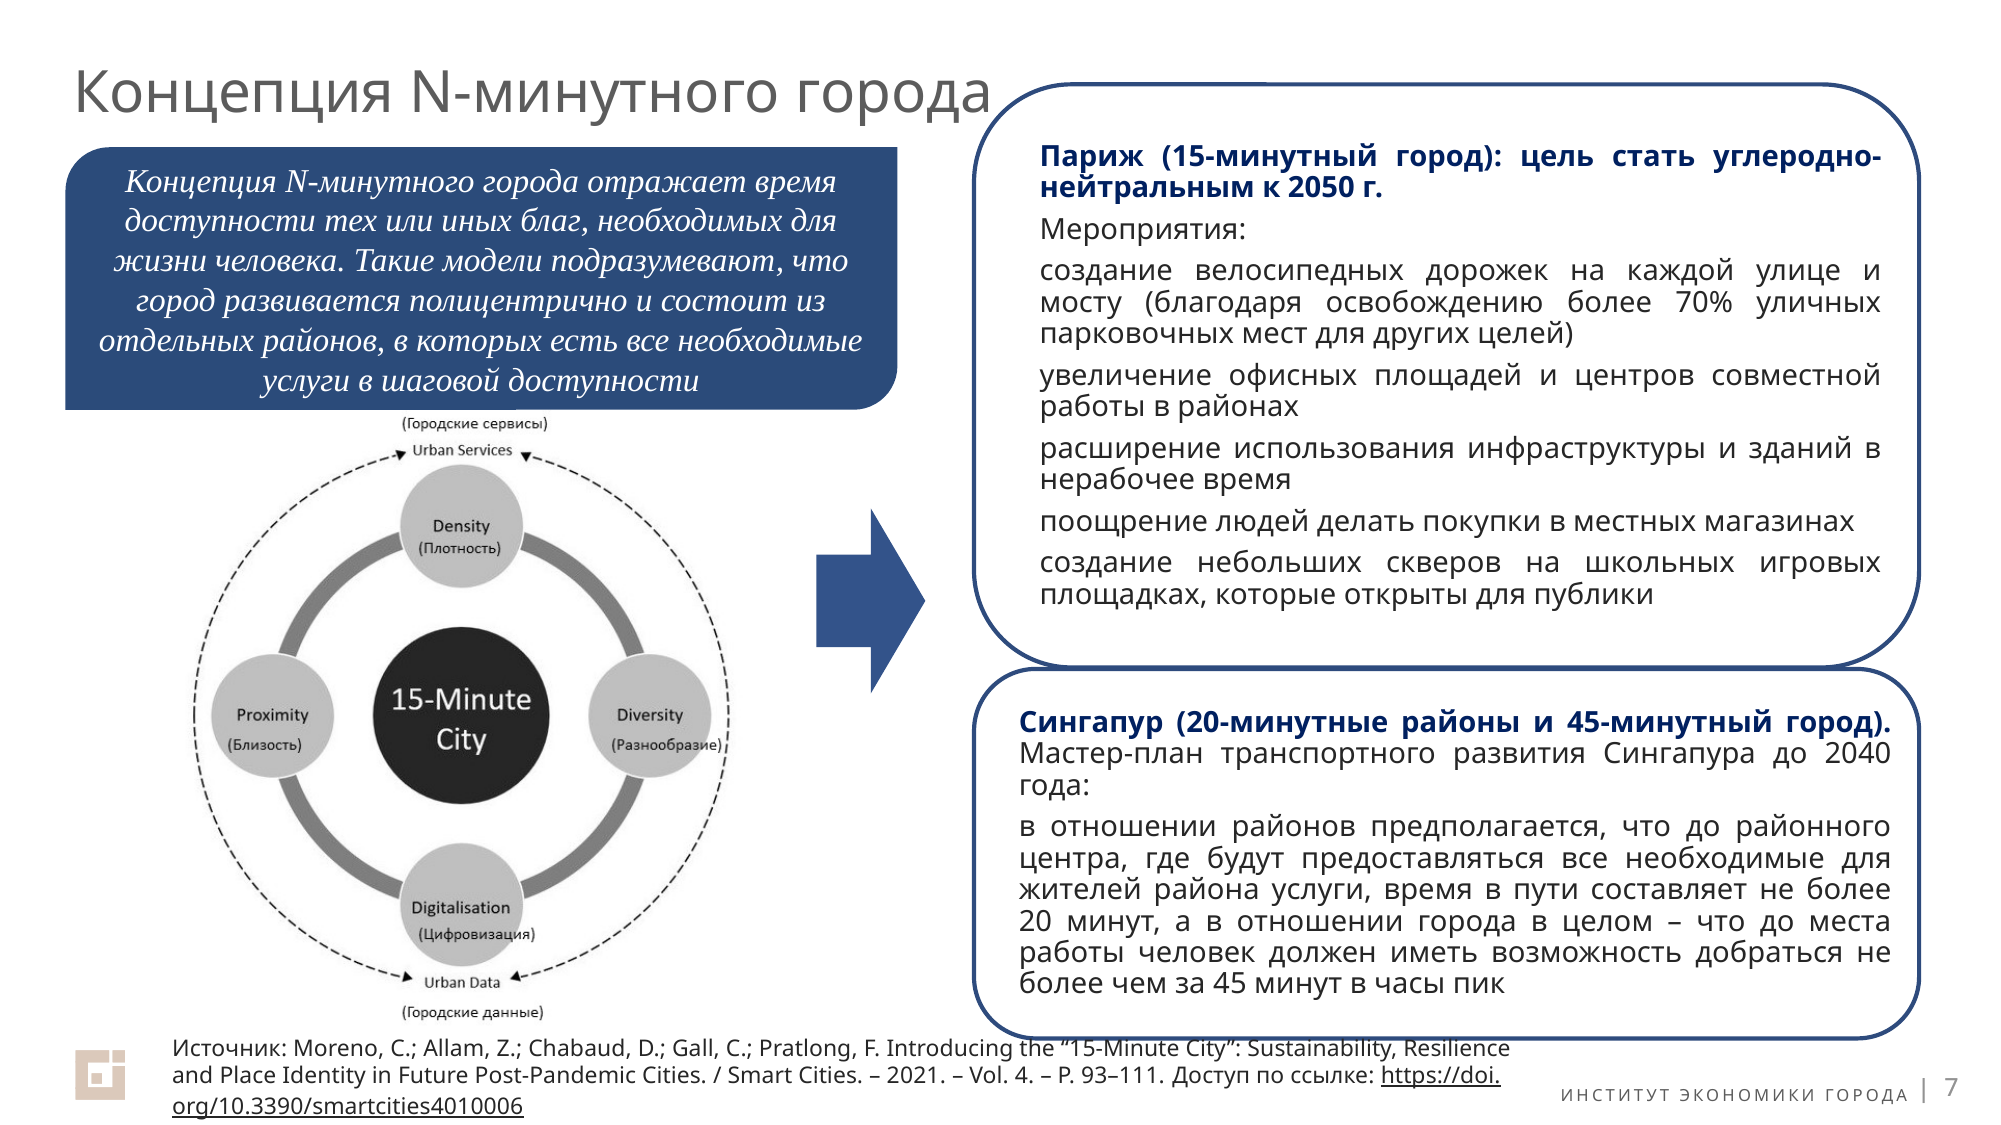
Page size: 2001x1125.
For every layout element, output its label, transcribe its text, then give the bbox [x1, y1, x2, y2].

text_box Концепция N-минутного города отражает время доступности тех или иных благ, необходимых для жизни человека. Такие модели подразумевают, что город развивается полицентрично и состоит из отдельных районов, в которых есть все необходимые услуги в шаговой доступности [63, 145, 900, 412]
text_box [814, 506, 928, 696]
title Концепция N-минутного города [73, 44, 1950, 134]
text_box Источник: Moreno, C.; Allam, Z.; Chabaud, D.; Gall, C.; Pratlong, F. Introducing the “15-Minute City”: Sustainability, Resilience and Place Identity in Future Post-Pandemic Cities. / Smart Cities. – 2021. – Vol. 4. – P. 93–111. Доступ по ссылке: https://doi.org/10.3390/smartcities4010006 [157, 1025, 1529, 1125]
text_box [973, 83, 1920, 1040]
picture [175, 399, 756, 1040]
